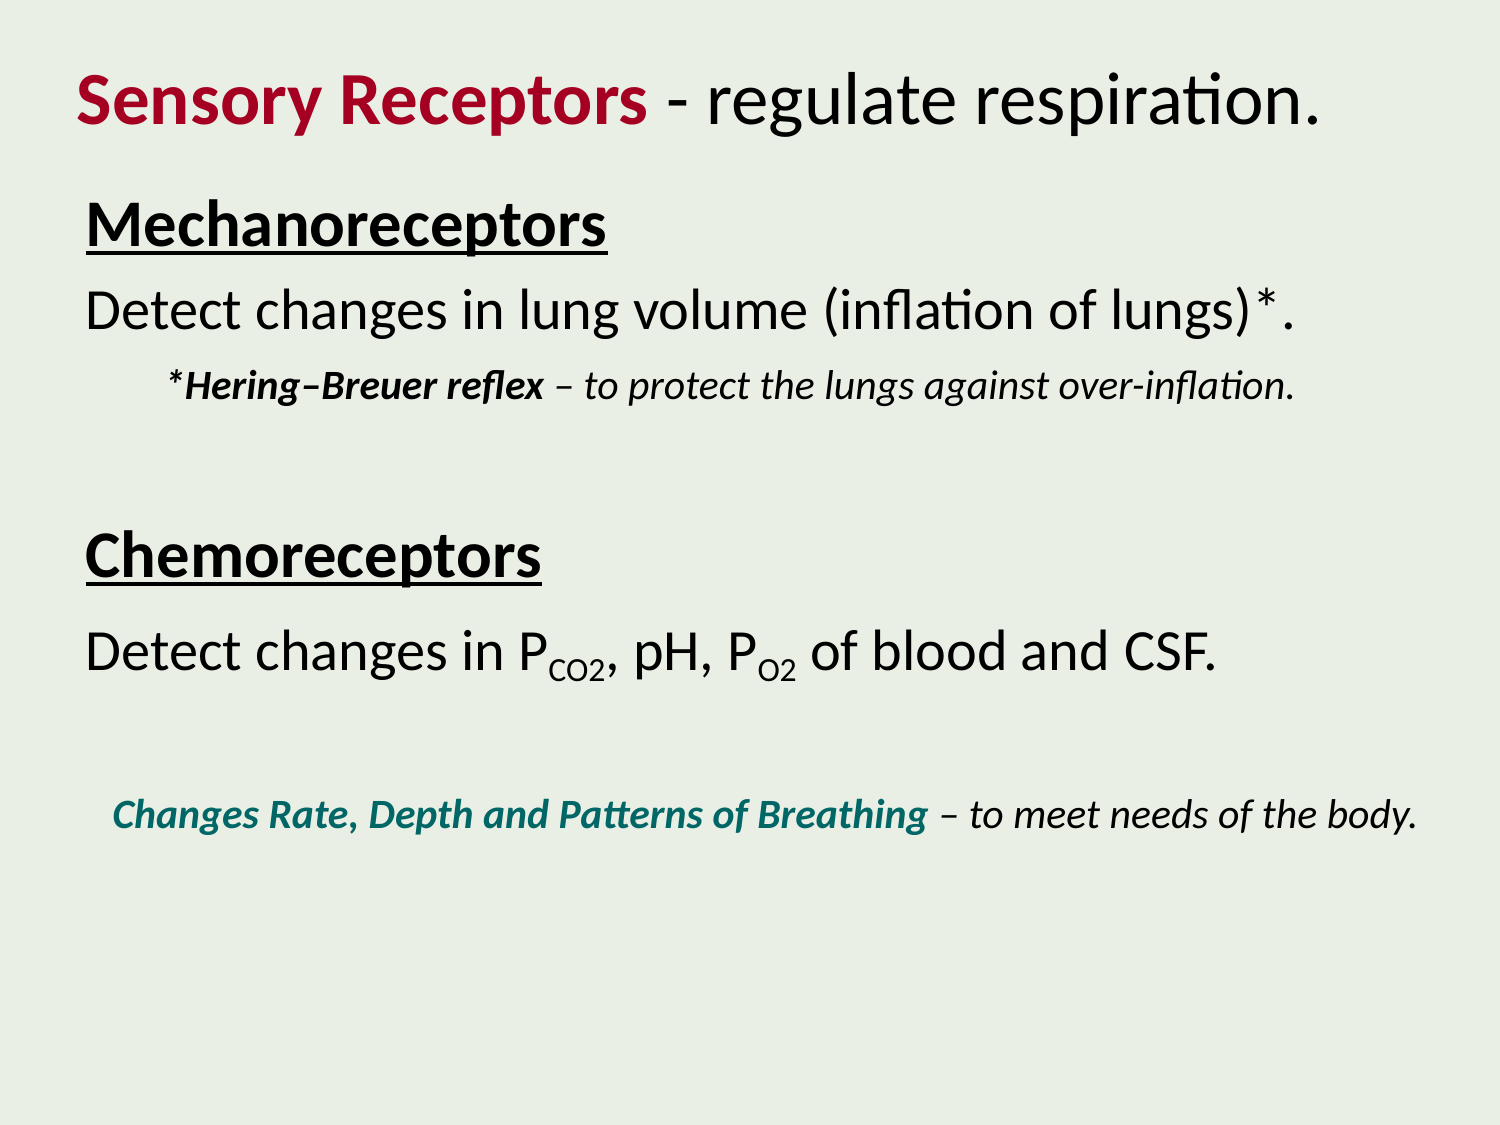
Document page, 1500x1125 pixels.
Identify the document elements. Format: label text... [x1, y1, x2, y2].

text_box *Hering–Breuer reflex – to protect the lungs against over-inflation. [149, 350, 1322, 415]
text_box Changes Rate, Depth and Patterns of Breathing – to meet needs of the body. [97, 779, 1444, 844]
text_box Chemoreceptors Detect changes in PCO2, pH, PO2 of blood and CSF. [70, 503, 1425, 696]
text_box Mechanoreceptors Detect changes in lung volume (inflation of lungs)*. [70, 172, 1461, 349]
text_box Sensory Receptors - regulate respiration. [61, 41, 1355, 147]
